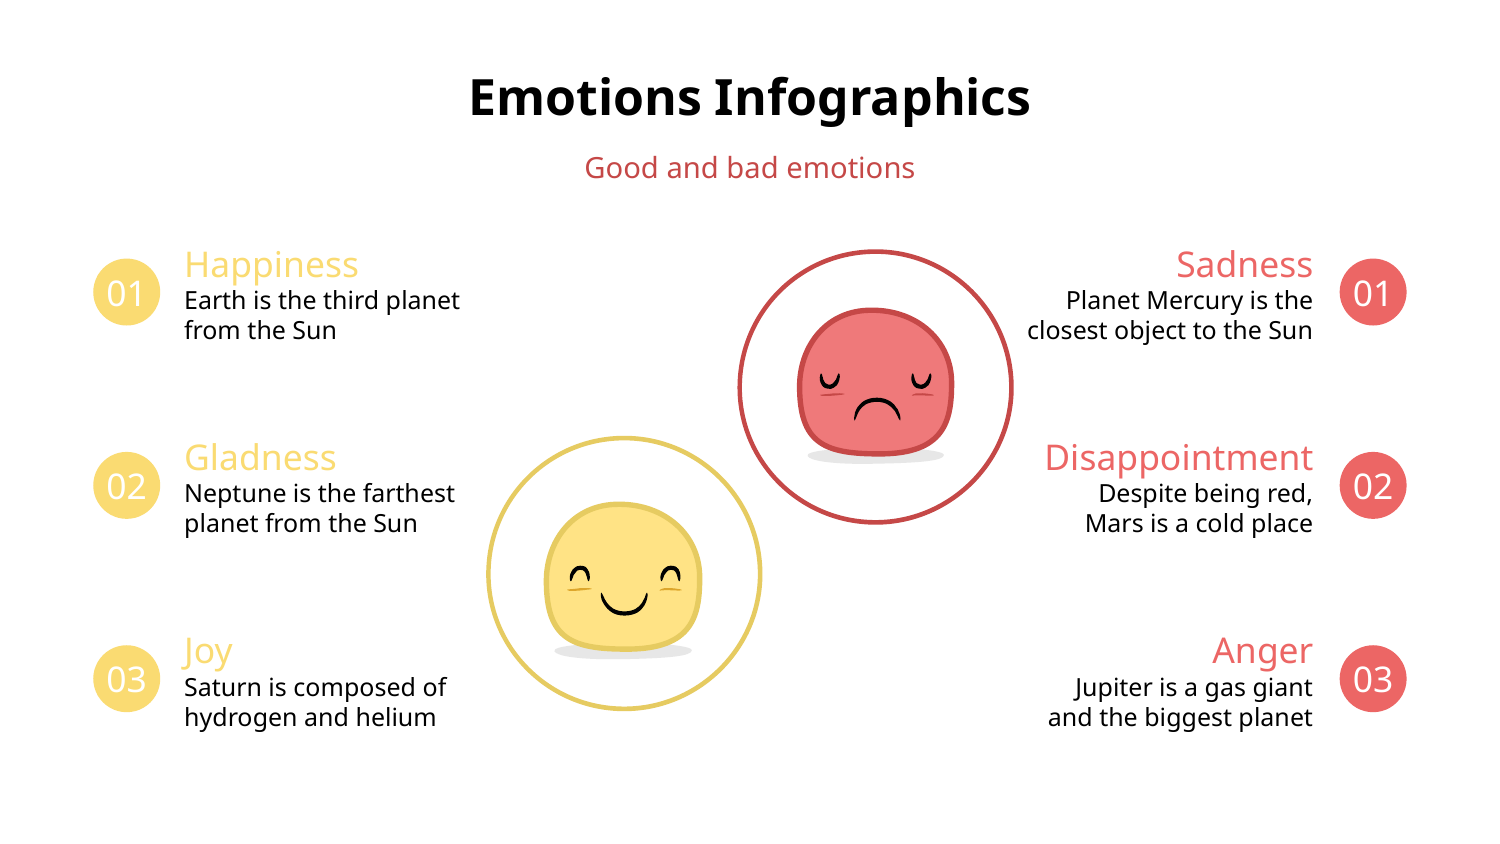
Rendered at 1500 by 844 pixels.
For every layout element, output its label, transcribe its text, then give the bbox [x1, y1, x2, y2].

text_box Gladness [169, 421, 490, 463]
text_box 02 [1339, 451, 1407, 519]
text_box Happiness [169, 227, 490, 270]
text_box Disappointment [1019, 421, 1329, 463]
text_box 02 [93, 451, 161, 519]
text_box Planet Mercury is the closest object to the Sun [1019, 299, 1329, 359]
title Emotions Infographics [29, 50, 1471, 145]
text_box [485, 435, 763, 712]
text_box 03 [93, 645, 161, 713]
text_box Joy [169, 614, 480, 657]
text_box 01 [1339, 258, 1407, 326]
text_box 01 [93, 258, 161, 326]
text_box Anger [1008, 614, 1329, 657]
text_box Sadness [1008, 227, 1329, 299]
text_box 03 [1339, 645, 1407, 713]
text_box Saturn is composed of hydrogen and helium [169, 657, 490, 745]
text_box Neptune is the farthest planet from the Sun [169, 463, 480, 552]
text_box Despite being red, Mars is a cold place [1008, 463, 1329, 552]
text_box Earth is the third planet from the Sun [169, 270, 490, 359]
text_box Jupiter is a gas giant and the biggest planet [1008, 657, 1329, 745]
text_box Good and bad emotions [359, 132, 1141, 203]
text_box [737, 249, 1015, 525]
